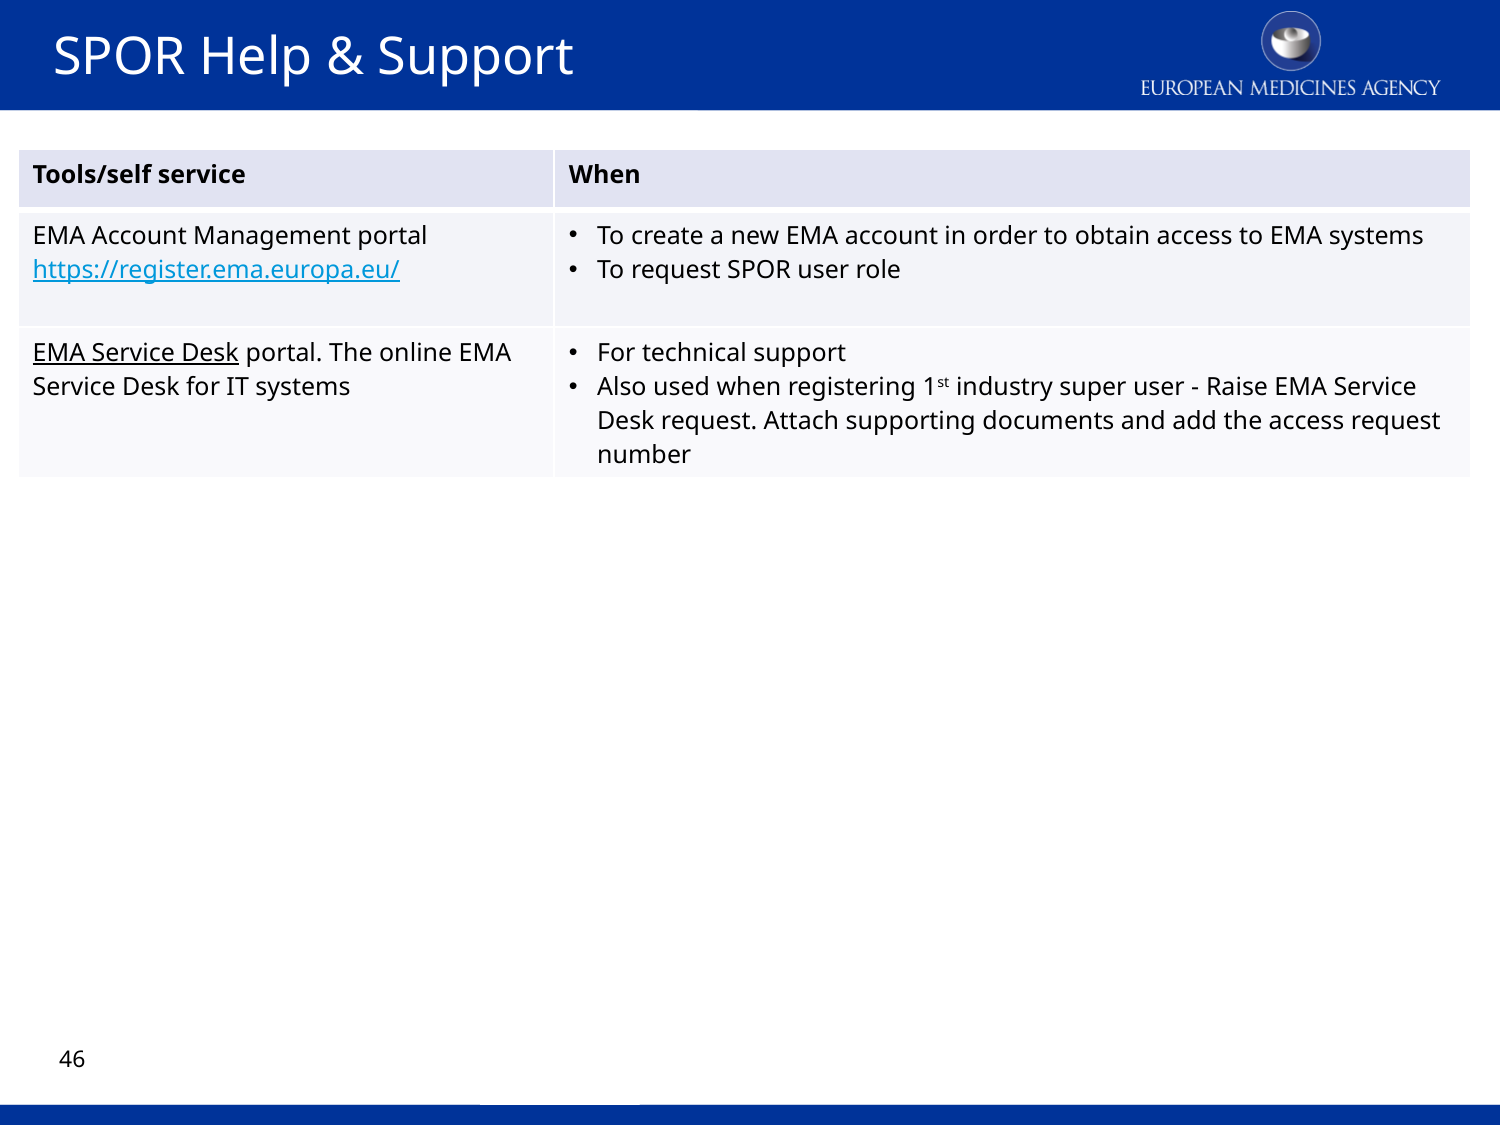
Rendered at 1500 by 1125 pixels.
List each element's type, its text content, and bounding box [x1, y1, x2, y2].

table_cell For technical support Also used when registering 1st industry super user - Raise EMA Service Desk request. Attach supporting documents and add the access request number [555, 328, 1470, 477]
picture [1141, 11, 1441, 95]
slide_number 45 [59, 1050, 110, 1091]
table_cell To create a new EMA account in order to obtain access to EMA systems To request SPOR user role [555, 213, 1470, 326]
table_header Tools/self service [19, 150, 553, 207]
table_cell EMA Account Management portal https://register.ema.europa.eu/ [19, 213, 553, 326]
table_cell EMA Service Desk portal. The online EMA Service Desk for IT systems [19, 328, 553, 477]
text_box SPOR Help & Support [53, 19, 1176, 114]
table_header When [555, 150, 1470, 207]
